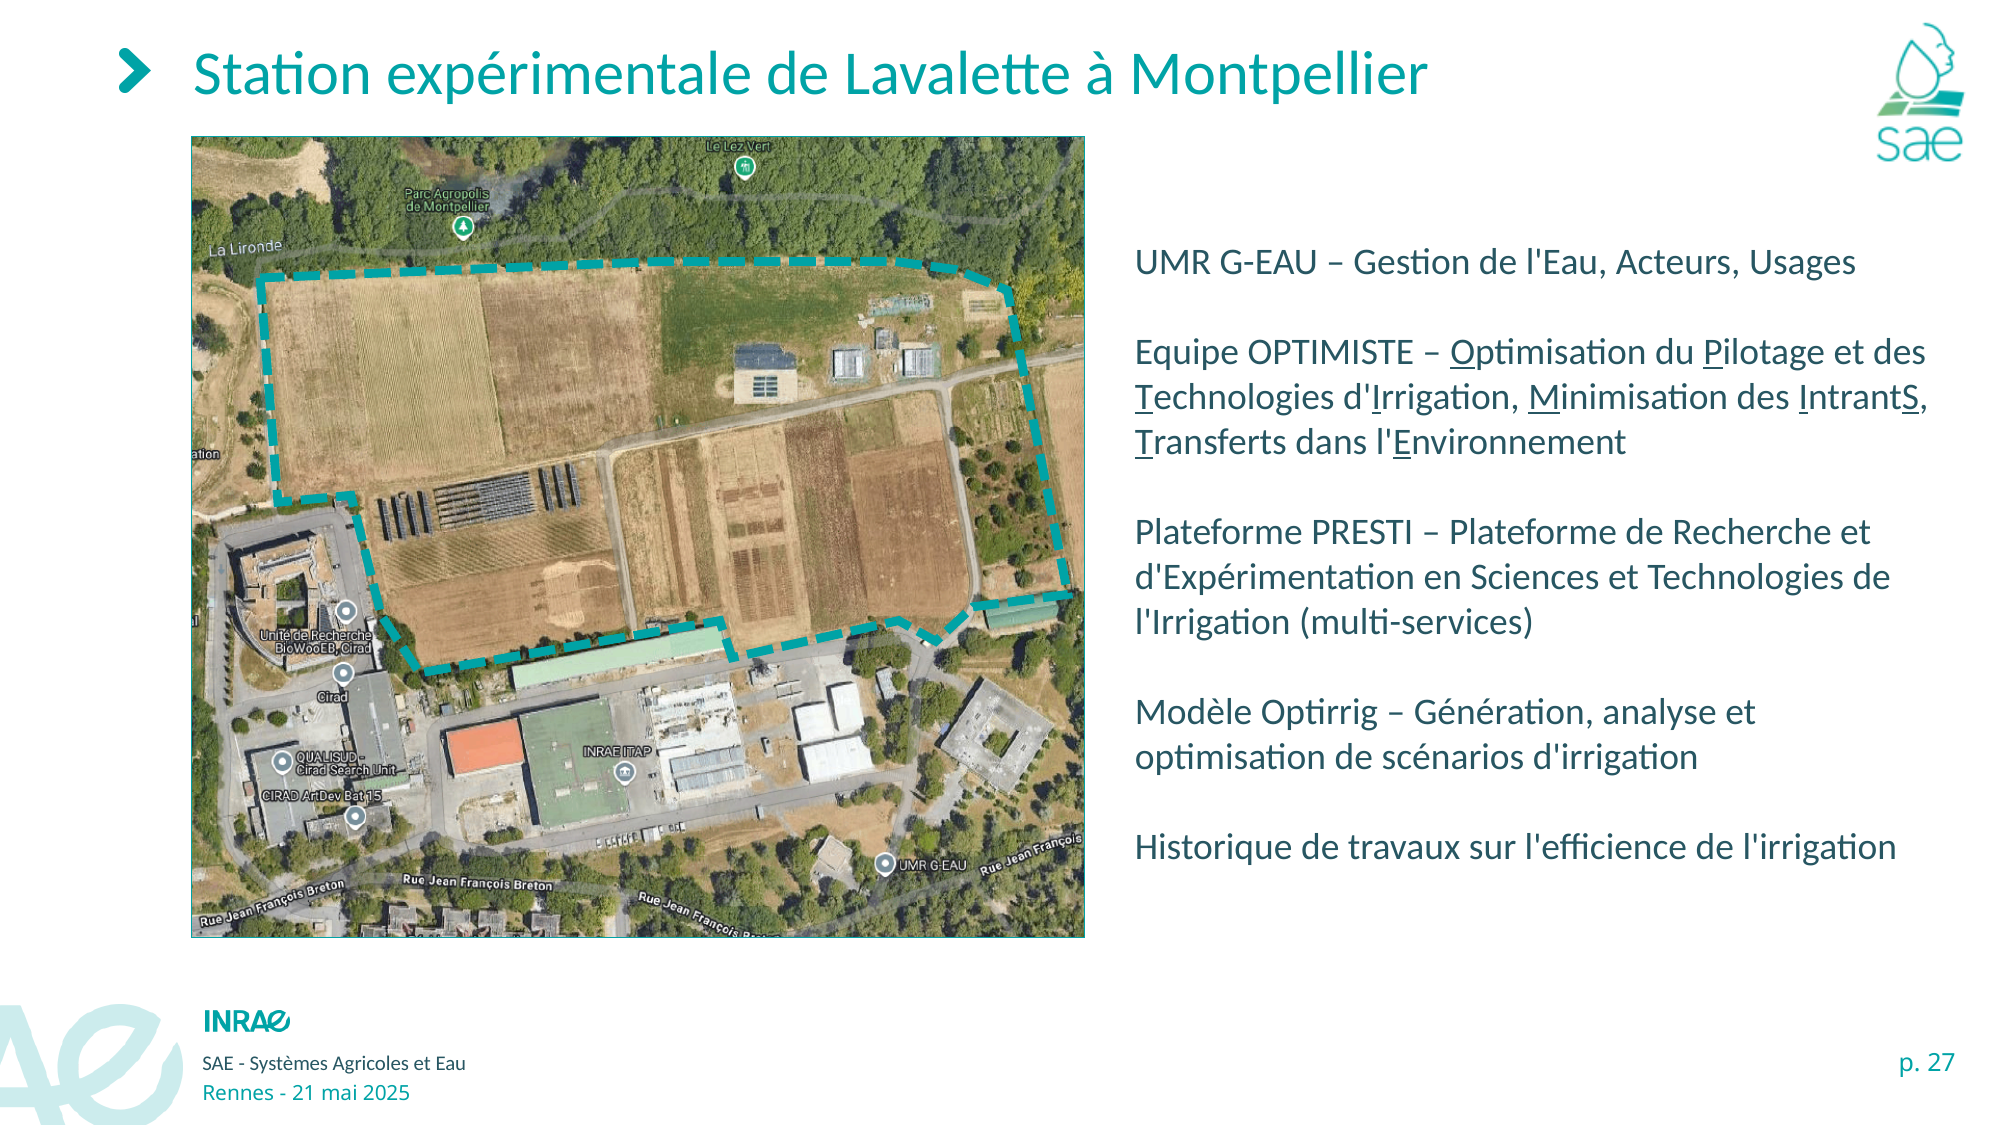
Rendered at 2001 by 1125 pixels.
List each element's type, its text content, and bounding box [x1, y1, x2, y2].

picture [119, 48, 152, 93]
picture [0, 996, 329, 1125]
picture [1860, 6, 1983, 171]
text_box UMR G-EAU – Gestion de l'Eau, Acteurs, Usages Equipe OPTIMISTE – Optimisation du Pilotage et des Technologies d'Irrigation, Minimisation des IntrantS, Transferts dans l'Environnement Plateforme PRESTI – Plateforme de Recherche et d'Expérimentation en Sciences et Technologies de l'Irrigation (multi-services) Modèle Optirrig – Génération, analyse et optimisation de scénarios d'irrigation Historique de travaux sur l'efficience de l'irrigation [1120, 229, 1954, 875]
text_box Station expérimentale de Lavalette à Montpellier [119, 1, 1954, 148]
picture [191, 136, 1085, 938]
